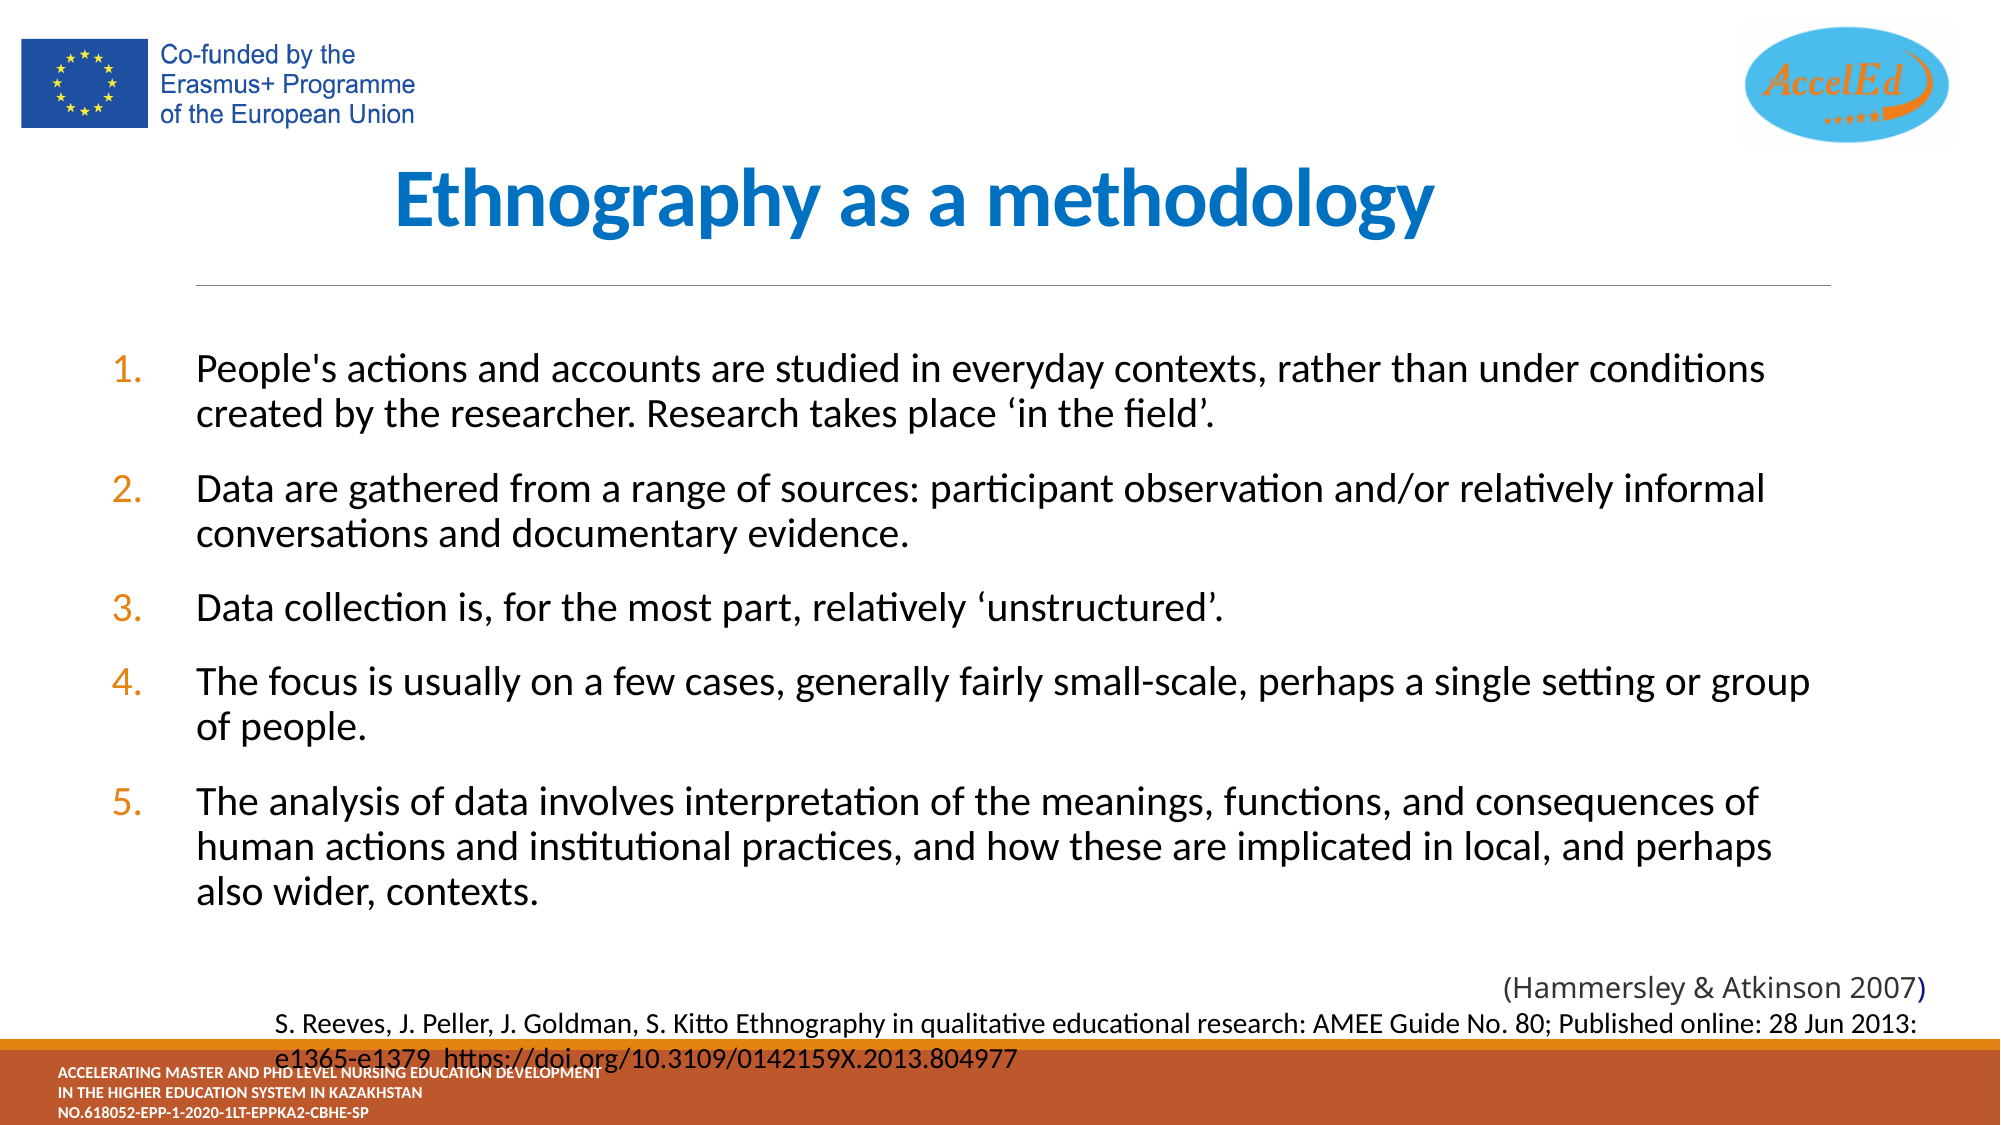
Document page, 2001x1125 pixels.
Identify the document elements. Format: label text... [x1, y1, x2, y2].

list People's actions and accounts are studied in everyday contexts, rather than under conditions created by the researcher. Research takes place ‘in the field’. Data are gathered from a range of sources: participant observation and/or relatively informal conversations and documentary evidence. Data collection is, for the most part, relatively ‘unstructured’. The focus is usually on a few cases, generally fairly small-scale, perhaps a single setting or group of people. The analysis of data involves interpretation of the meanings, functions, and consequences of human actions and institutional practices, and how these are implicated in local, and perhaps also wider, contexts. [111, 339, 1837, 956]
text_box (Hammersley & Atkinson 2007) S. Reeves, J. Peller, J. Goldman, S. Kitto Ethnography in qualitative educational research: AMEE Guide No. 80; Published online: 28 Jun 2013: e1365-e1379 https://doi.org/10.3109/0142159X.2013.804977 [260, 961, 1941, 1117]
title Ethnography as a methodology [52, 87, 1778, 251]
picture [0, 20, 578, 144]
picture [1740, 22, 1957, 149]
